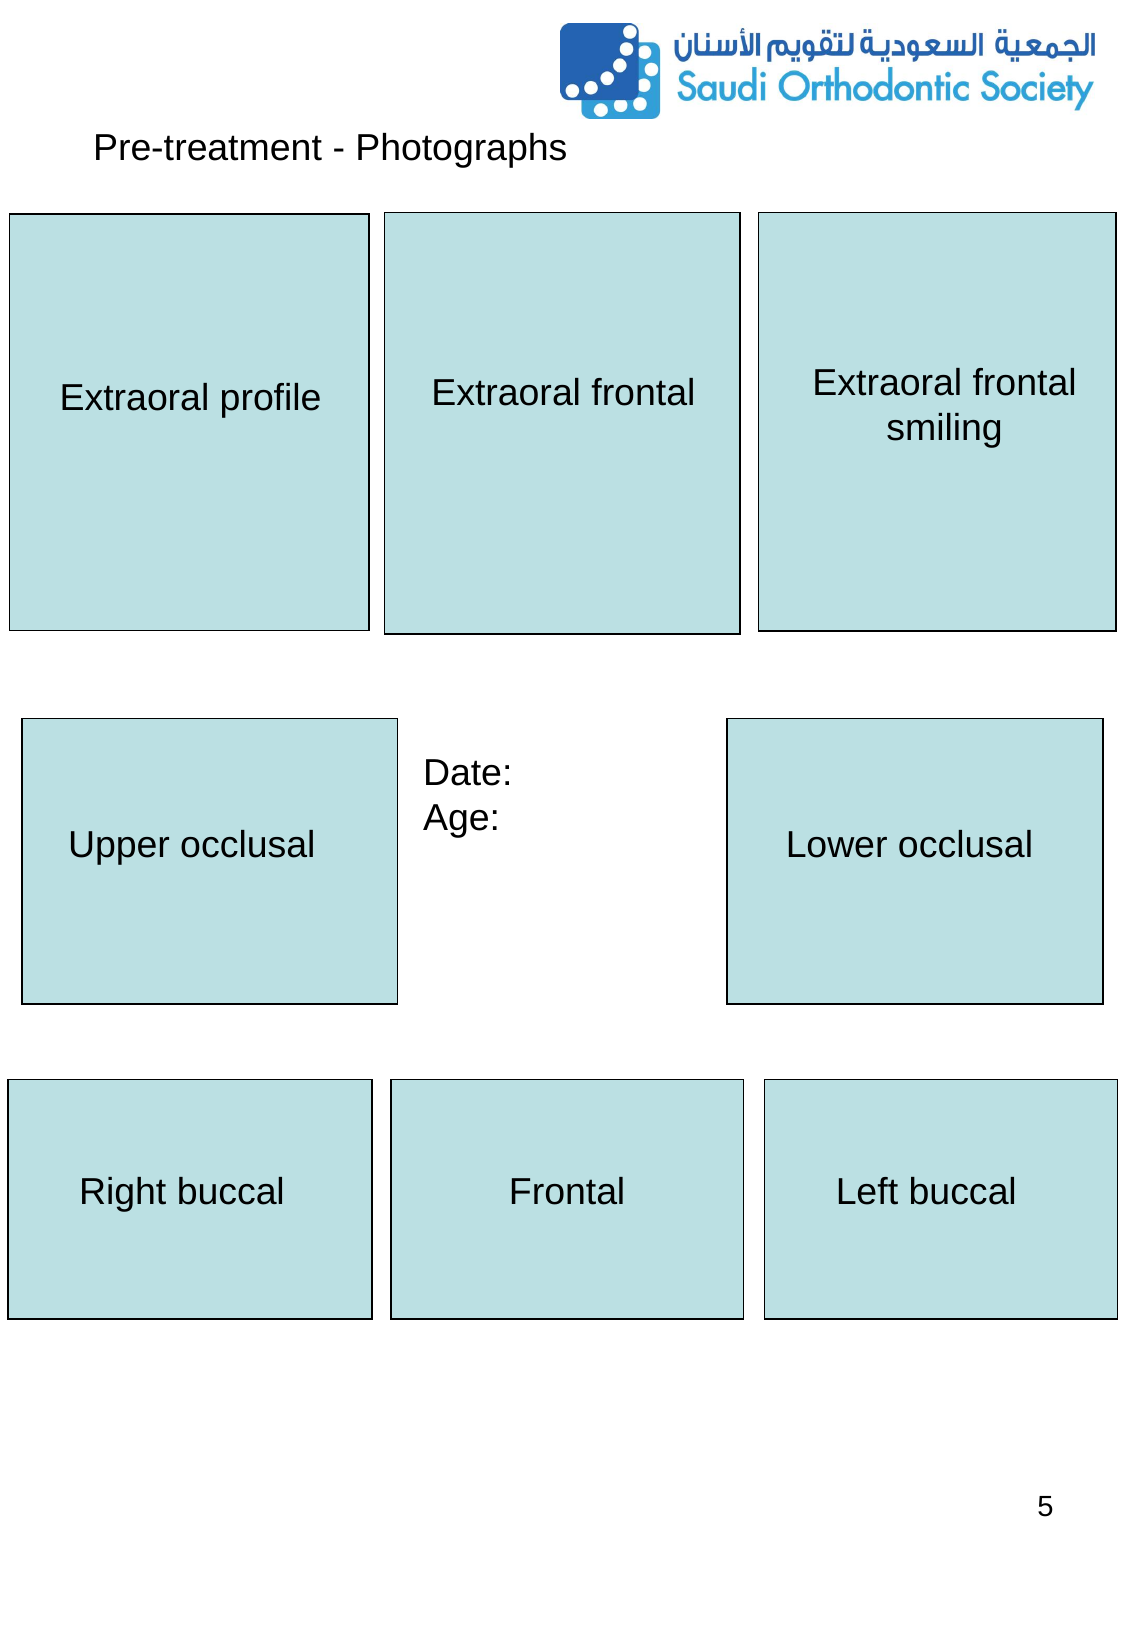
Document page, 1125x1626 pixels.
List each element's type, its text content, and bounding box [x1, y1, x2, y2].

text_box [764, 1079, 1118, 1320]
text_box Frontal [494, 1159, 644, 1300]
text_box Extraoral profile [18, 365, 363, 426]
text_box Left buccal [820, 1159, 1074, 1255]
text_box Right buccal [64, 1159, 317, 1255]
text_box Lower occlusal [770, 812, 1090, 908]
text_box [7, 1079, 372, 1320]
text_box Extraoral frontal [408, 360, 719, 421]
text_box [9, 214, 369, 631]
picture [560, 22, 1095, 120]
text_box [384, 212, 741, 634]
text_box Date: Age: [408, 739, 715, 845]
slide_number ‹#› [806, 1479, 1069, 1593]
text_box [758, 212, 1116, 632]
text_box Upper occlusal [53, 812, 372, 908]
text_box [21, 718, 398, 1004]
text_box Extraoral frontal smiling [780, 349, 1109, 455]
text_box [727, 718, 1103, 1004]
text_box Pre-treatment - Photographs [78, 115, 589, 176]
text_box [390, 1079, 744, 1320]
